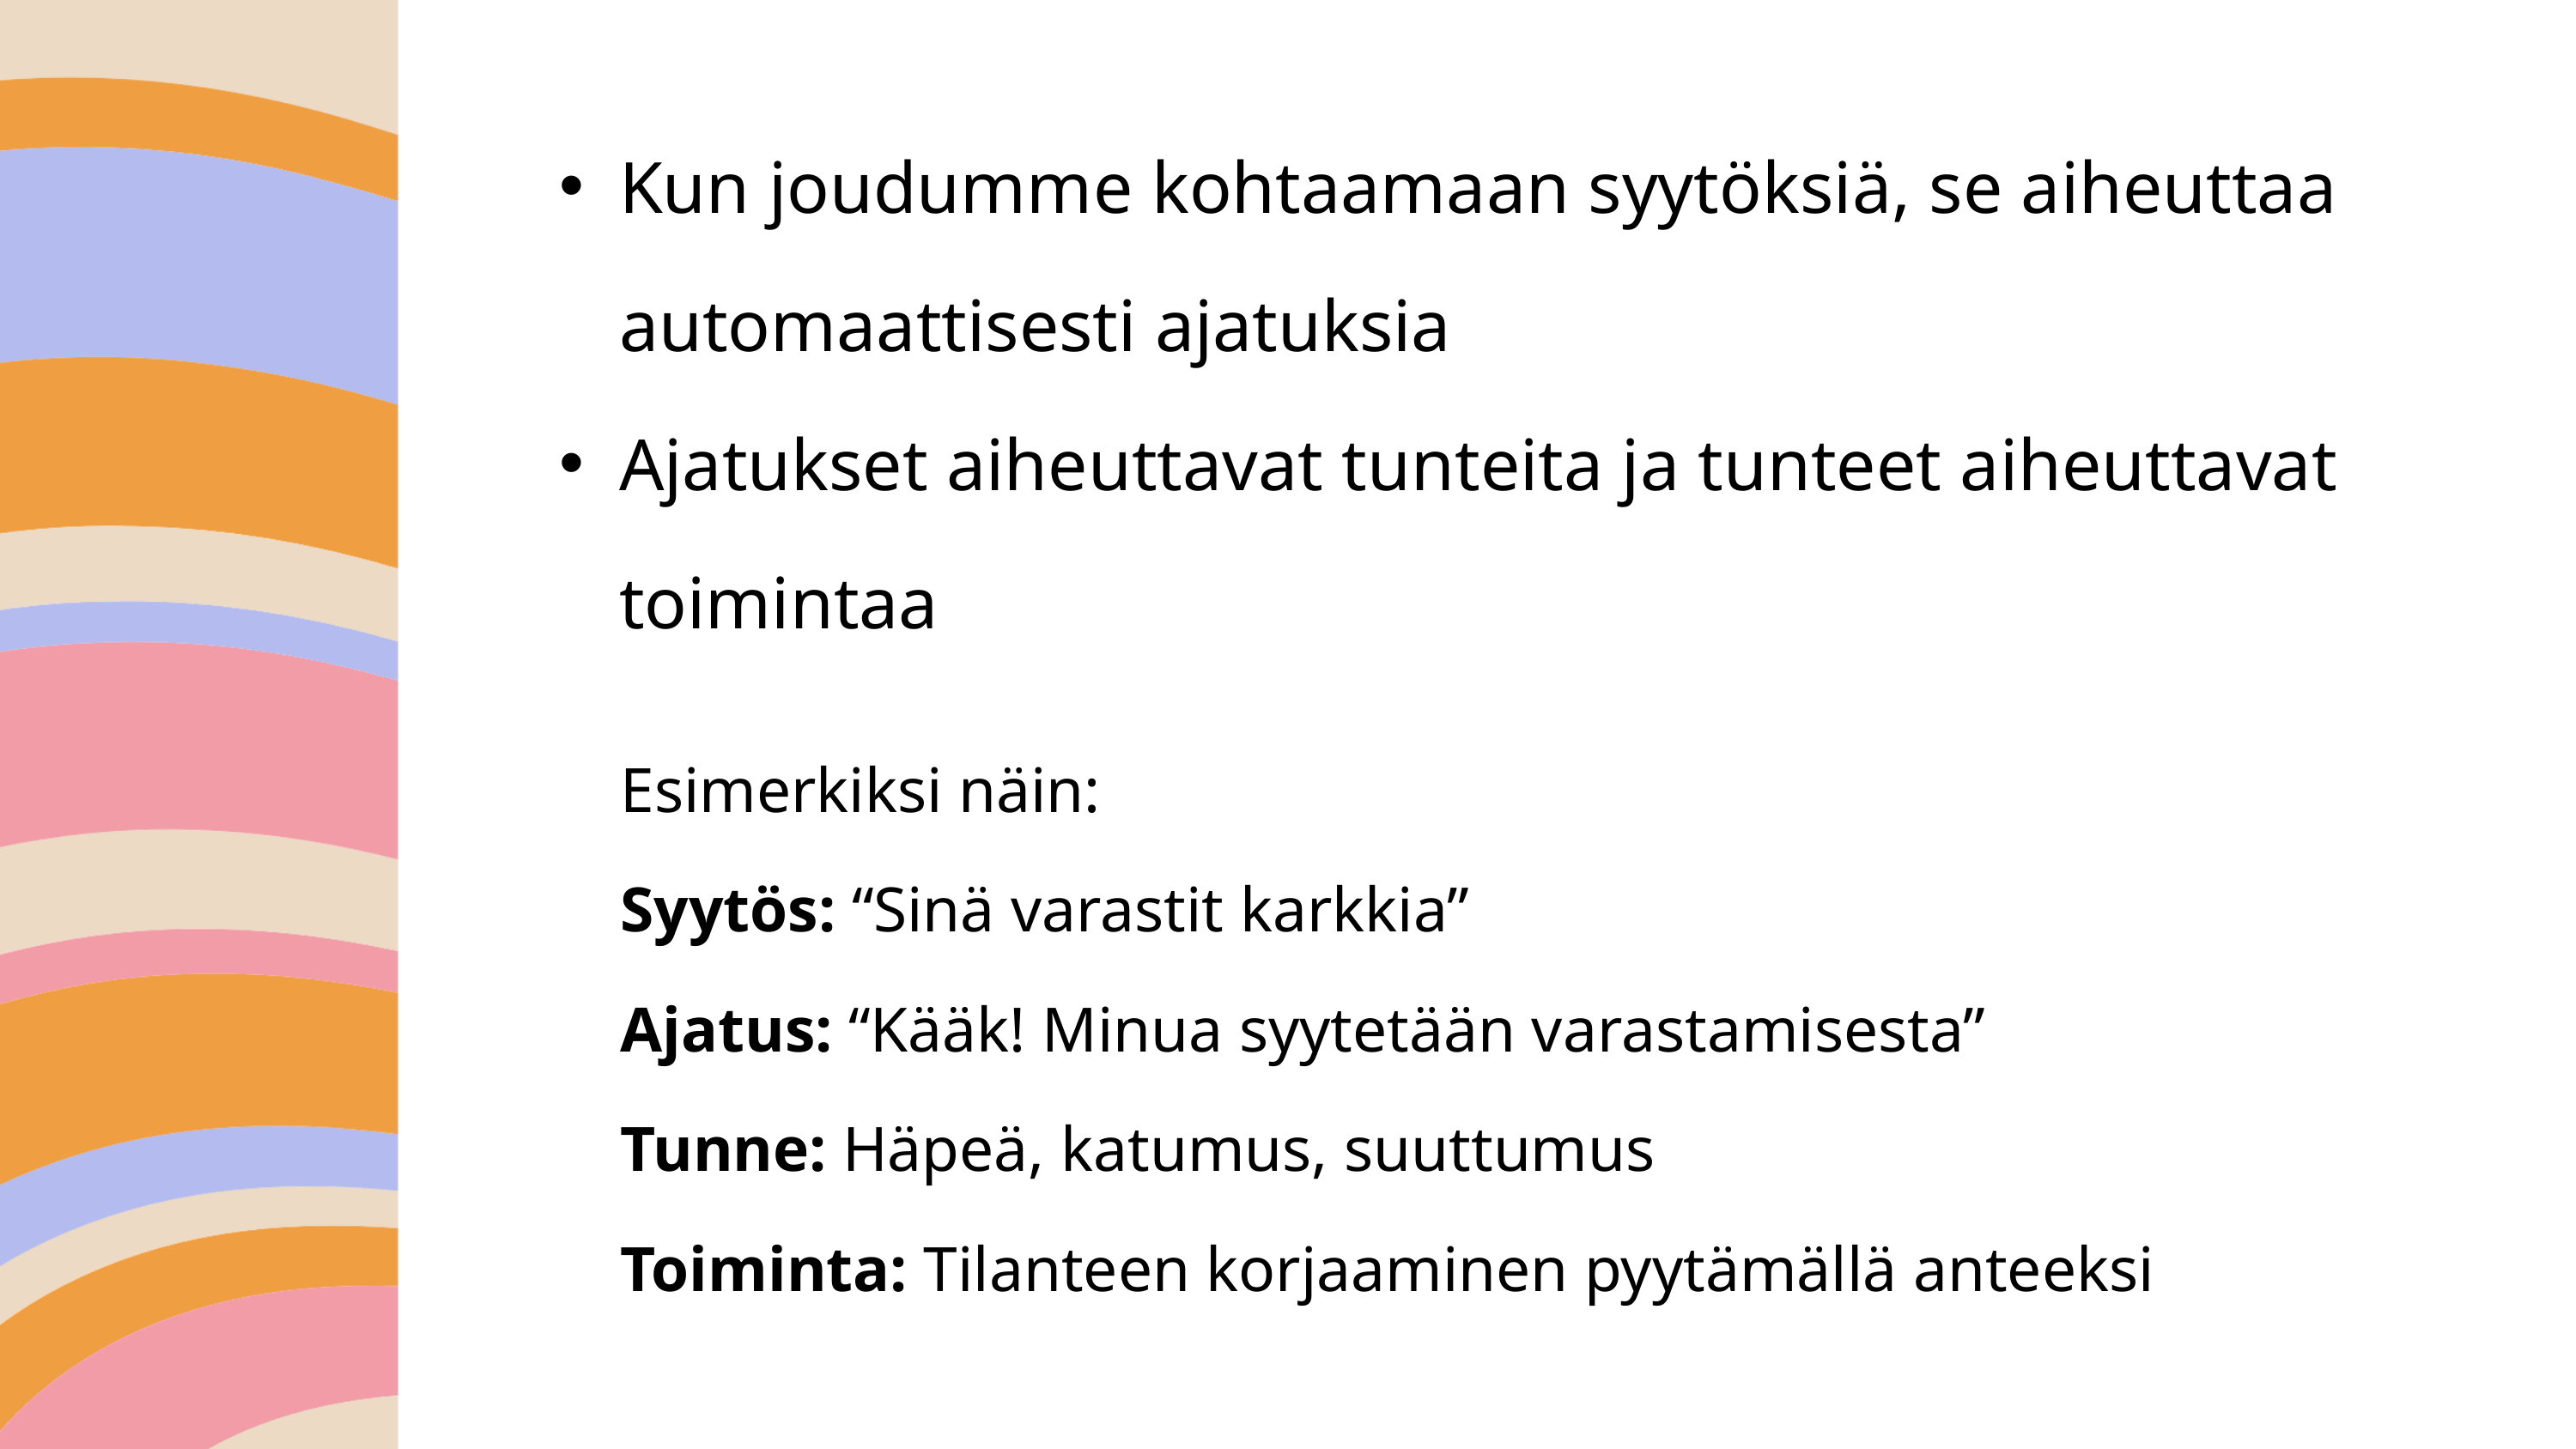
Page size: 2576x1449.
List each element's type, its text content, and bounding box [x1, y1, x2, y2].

text_box Esimerkiksi näin: Syytös: “Sinä varastit karkkia” Ajatus: “Kääk! Minua syytetään varastamisesta” Tunne: Häpeä, katumus, suuttumus Toiminta: Tilanteen korjaaminen pyytämällä anteeksi [620, 705, 2228, 1304]
text_box [0, 0, 398, 1449]
text_box Kun joudumme kohtaamaan syytöksiä, se aiheuttaa automaattisesti ajatuksia Ajatukset aiheuttavat tunteita ja tunteet aiheuttavat toimintaa [498, 88, 2549, 644]
